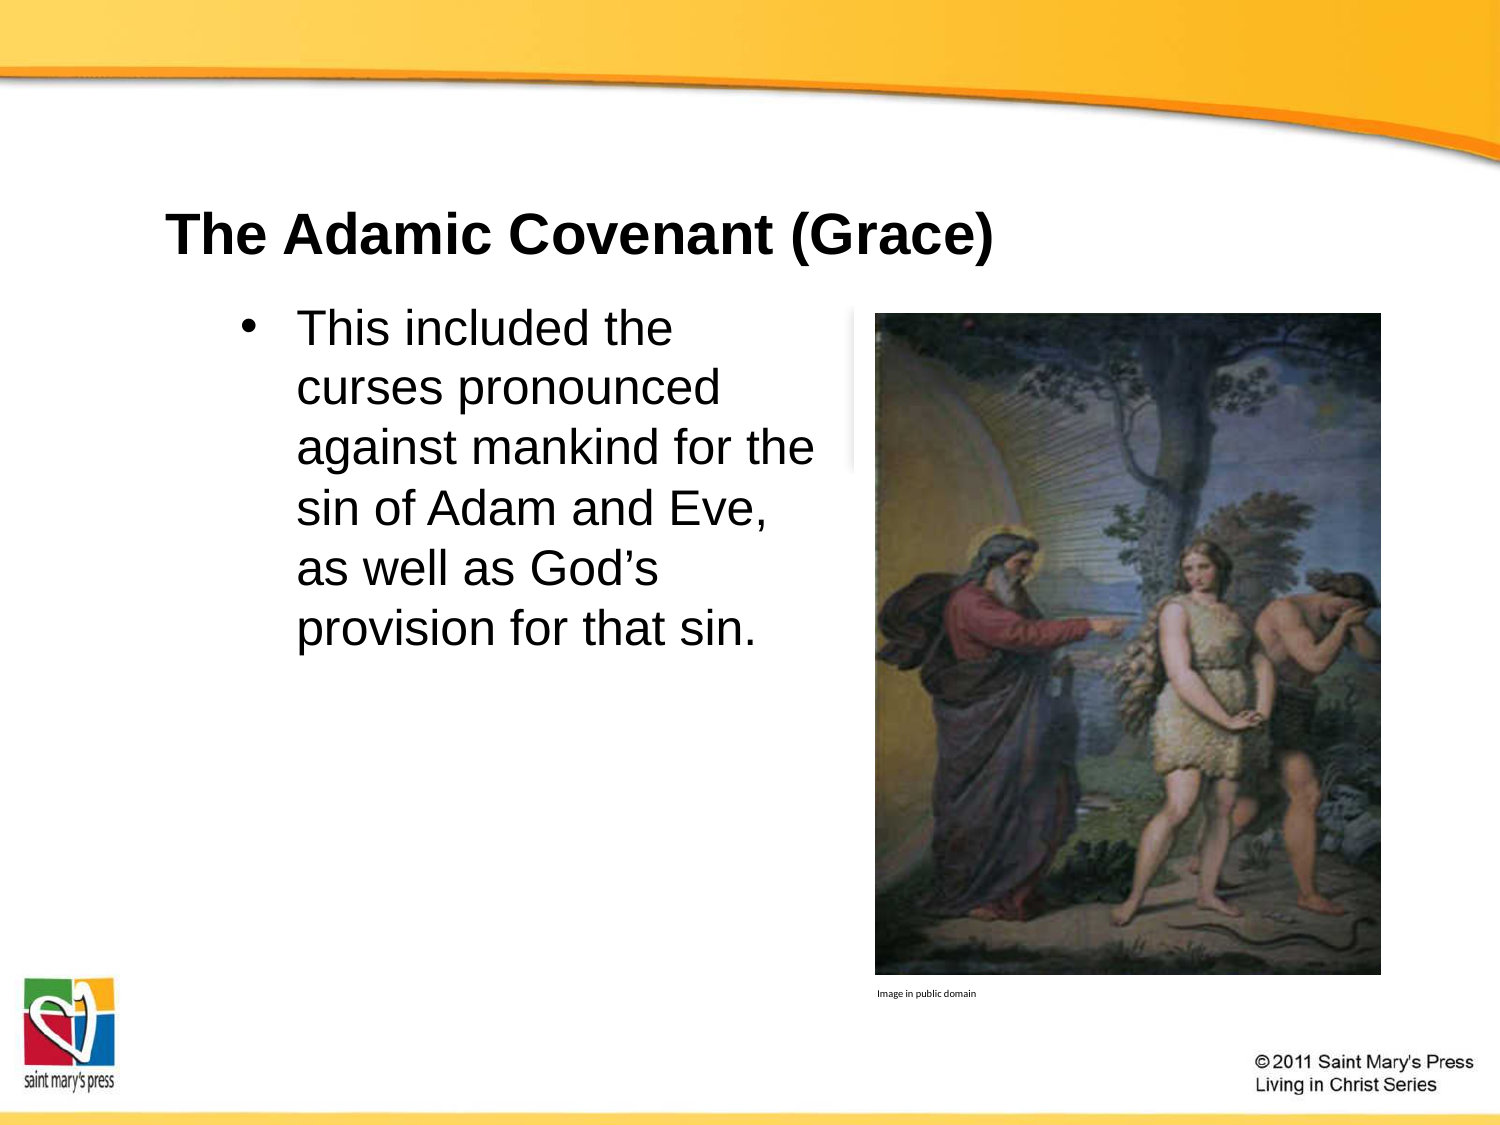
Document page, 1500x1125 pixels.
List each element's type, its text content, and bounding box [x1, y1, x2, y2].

list This included the curses pronounced against mankind for the sin of Adam and Eve, as well as God’s provision for that sin. [225, 287, 838, 1005]
title The Adamic Covenant (Grace) [150, 187, 1500, 275]
picture [0, 0, 1500, 1125]
text_box Image in public domain [862, 979, 1288, 1007]
